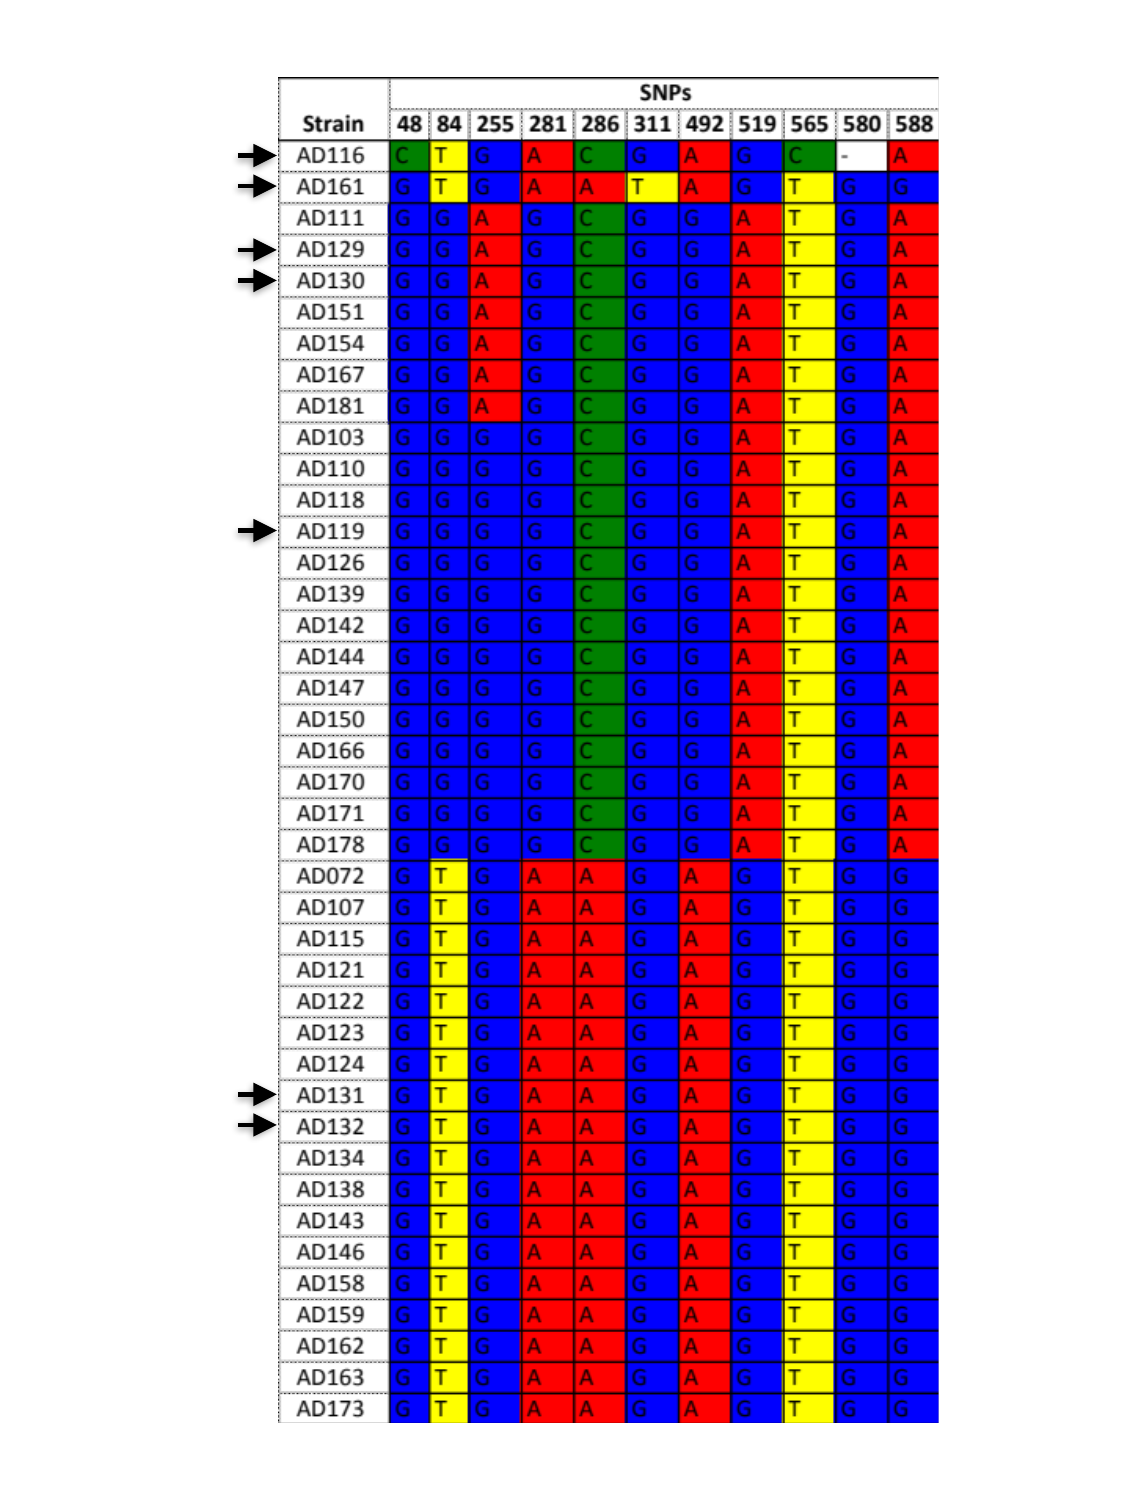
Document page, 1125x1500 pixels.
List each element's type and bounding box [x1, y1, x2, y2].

text_box [237, 76, 939, 1424]
